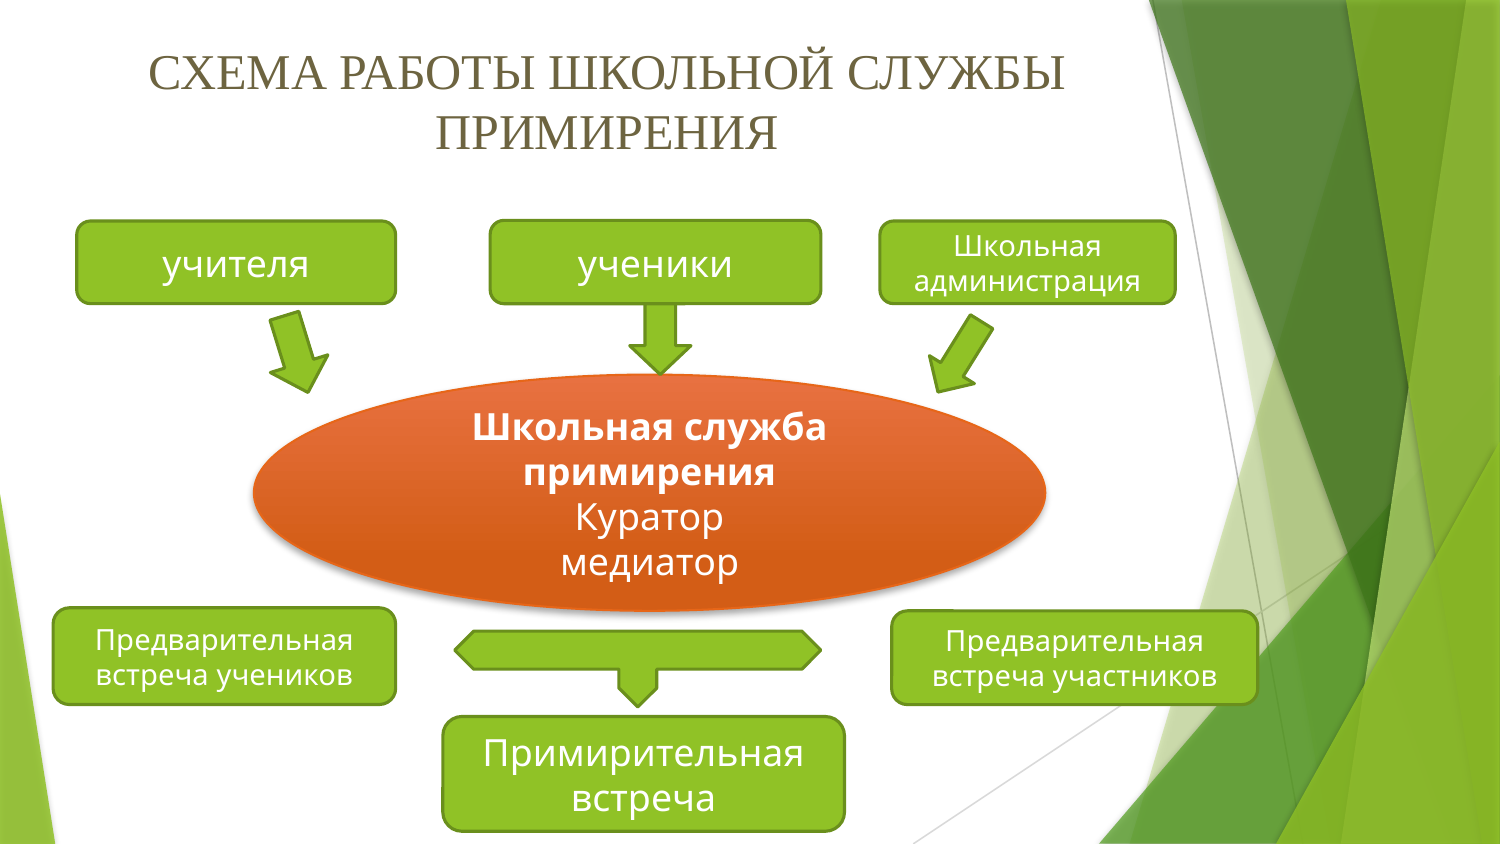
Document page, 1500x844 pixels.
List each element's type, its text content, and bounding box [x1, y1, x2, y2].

text_box ученики [488, 218, 823, 306]
text_box Предварительная встреча участников [890, 609, 1260, 707]
text_box Примирительная встреча [441, 714, 847, 833]
text_box [268, 309, 330, 394]
text_box Предварительная встреча учеников [51, 606, 398, 707]
title СХЕМА РАБОТЫ ШКОЛЬНОЙ СЛУЖБЫ ПРИМИРЕНИЯ [3, 32, 1211, 198]
text_box Школьная администрация [878, 219, 1177, 306]
text_box [628, 302, 693, 376]
text_box Школьная служба примирения Куратор медиатор [252, 373, 1047, 612]
text_box учителя [75, 219, 398, 306]
text_box [927, 313, 995, 394]
text_box [453, 629, 822, 709]
